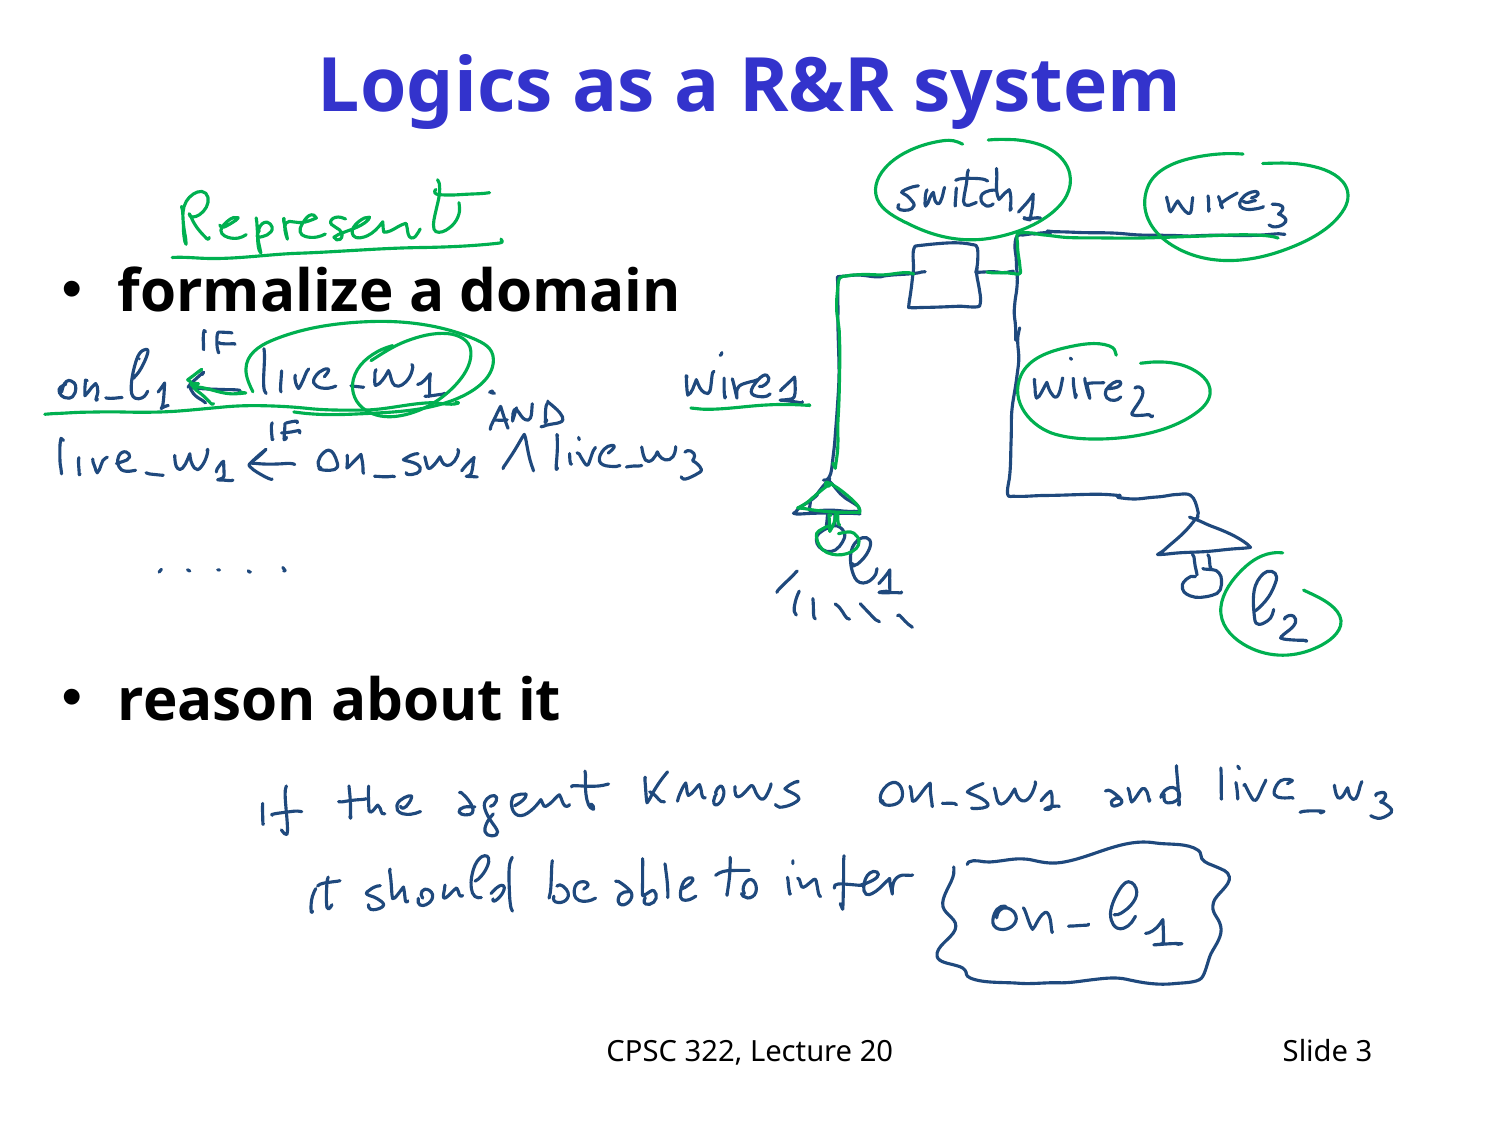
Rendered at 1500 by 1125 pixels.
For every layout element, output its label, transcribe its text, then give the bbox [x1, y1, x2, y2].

footer CPSC 322, Lecture 20 [512, 1024, 988, 1101]
slide_number Slide 3 [1074, 1024, 1388, 1101]
title Logics as a R&R system [49, 24, 1451, 138]
text_box formalize a domain reason about it [46, 246, 1430, 809]
